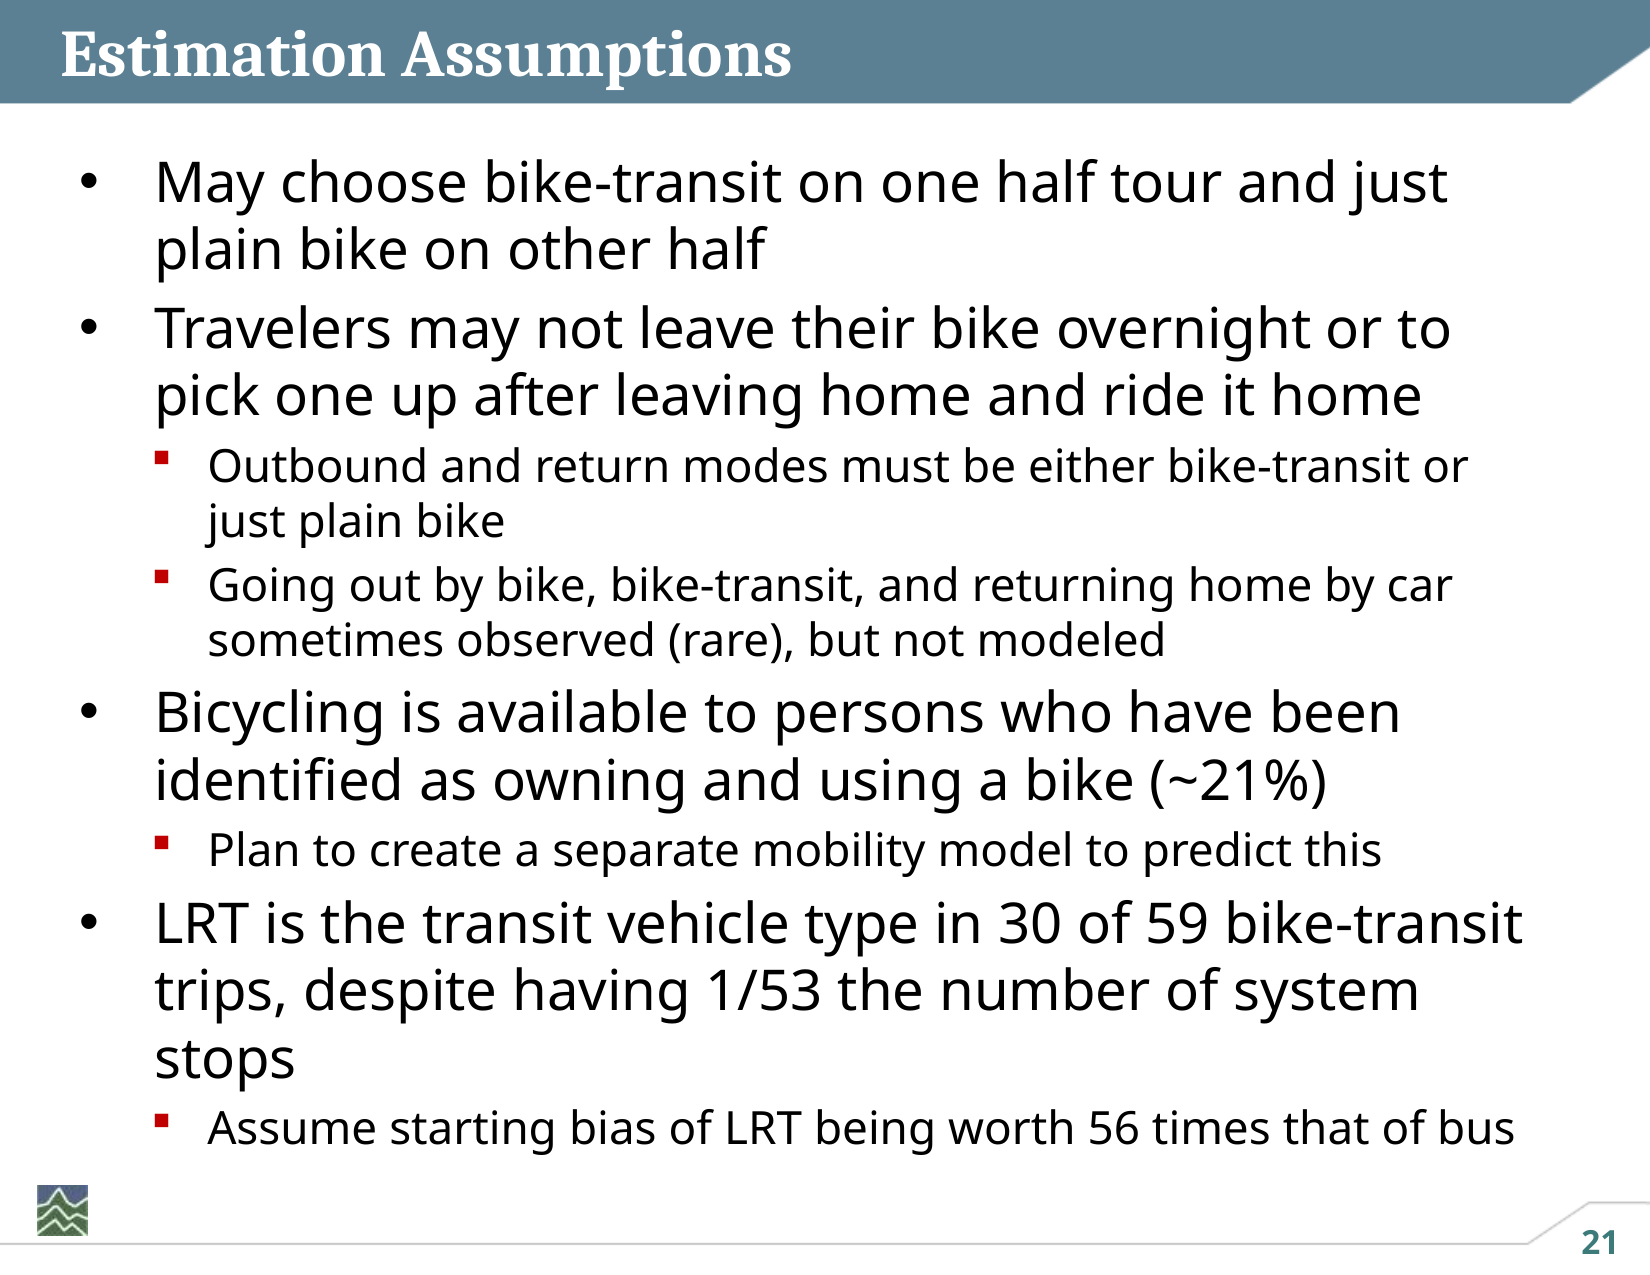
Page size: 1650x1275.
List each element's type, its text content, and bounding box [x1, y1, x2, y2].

title Estimation Assumptions [60, 0, 1574, 100]
list May choose bike-transit on one half tour and just plain bike on other half Travelers may not leave their bike overnight or to pick one up after leaving home and ride it home Outbound and return modes must be either bike-transit or just plain bike Going out by bike, bike-transit, and returning home by car sometimes observed (rare), but not modeled Bicycling is available to persons who have been identified as owning and using a bike (~21%) Plan to create a separate mobility model to predict this LRT is the transit vehicle type in 30 of 59 bike-transit trips, despite having 1/53 the number of system stops Assume starting bias of LRT being worth 56 times that of bus [62, 137, 1566, 1201]
picture [0, 0, 1650, 1275]
